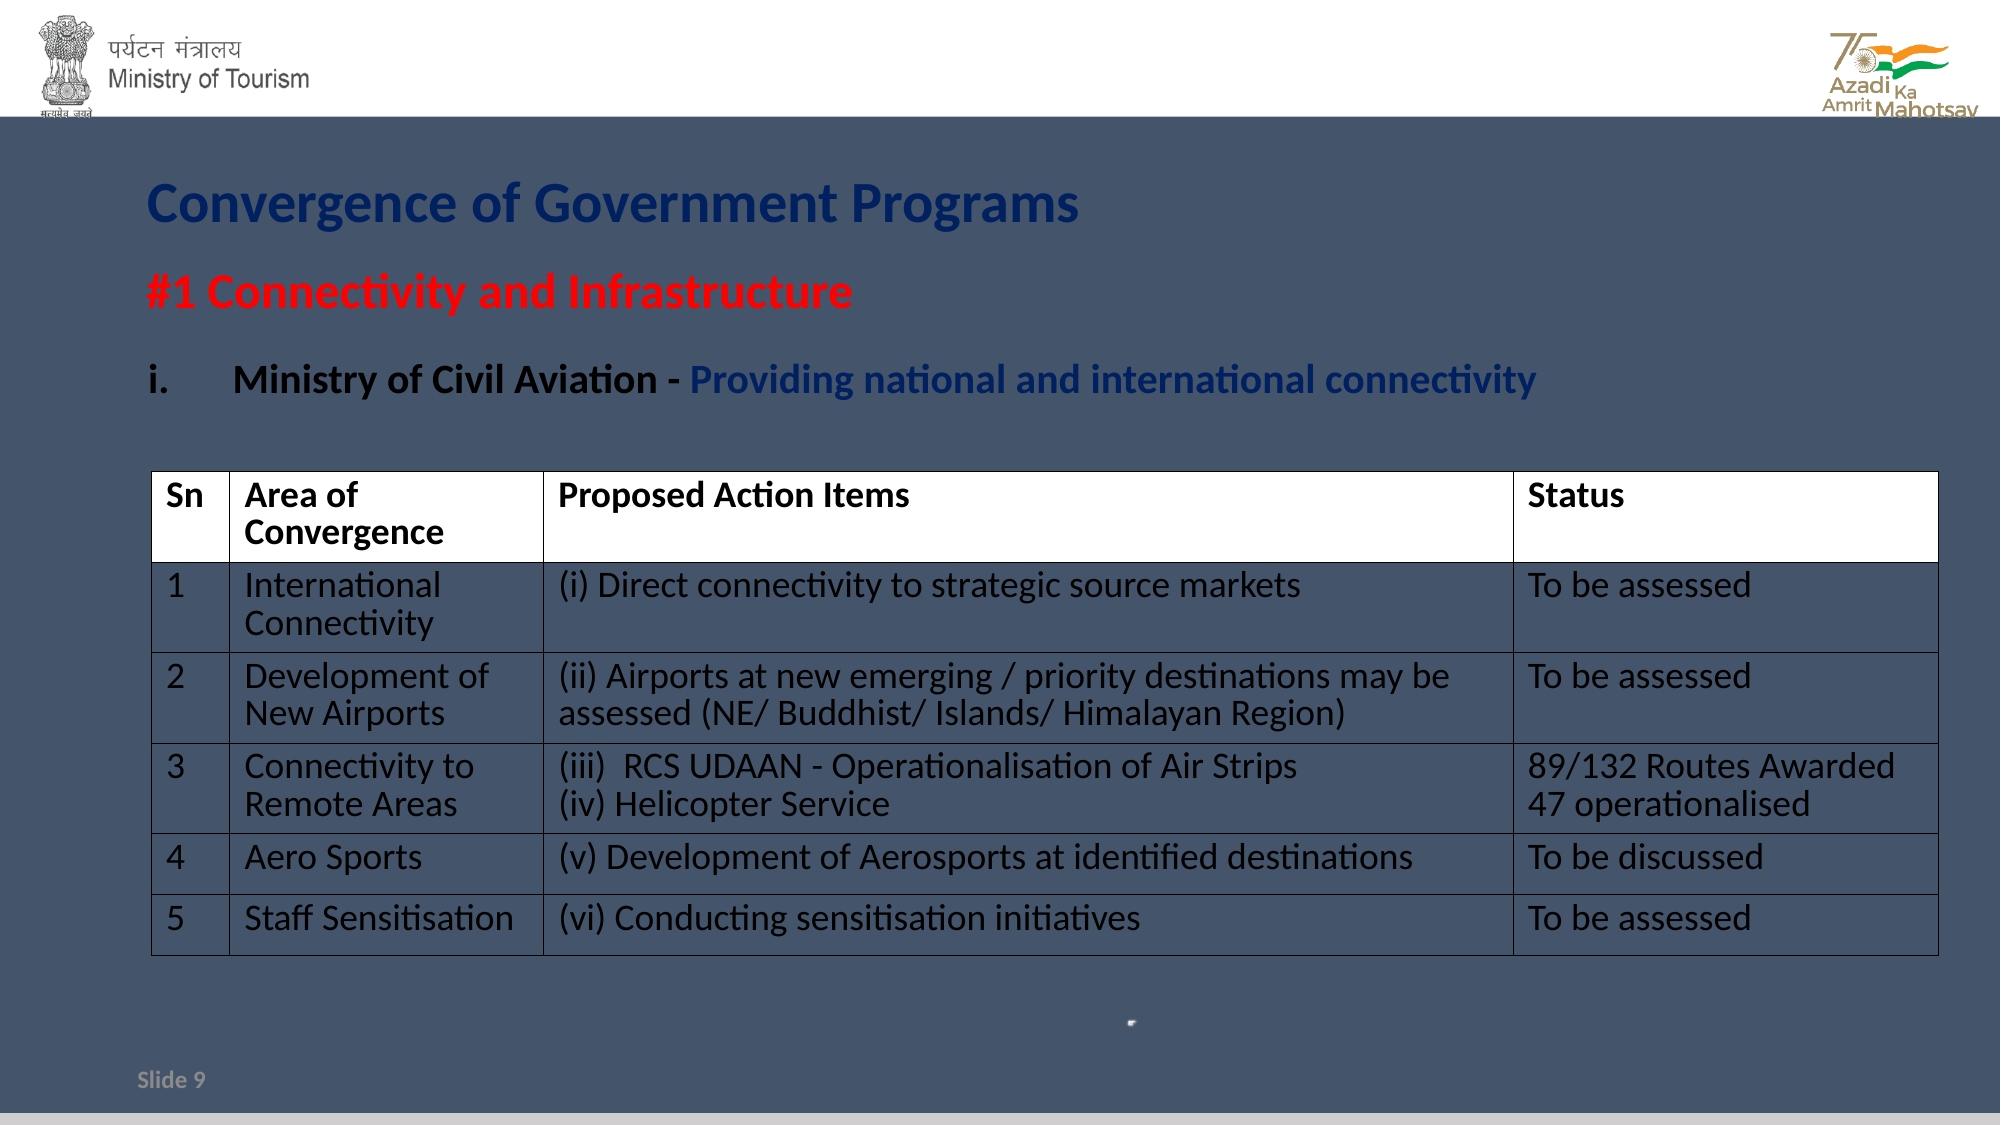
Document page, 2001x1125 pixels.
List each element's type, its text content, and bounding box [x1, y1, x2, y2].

table_cell (i) Direct connectivity to strategic source markets [544, 563, 1513, 652]
table_cell Aero Sports [230, 834, 543, 894]
table_cell 3 [152, 744, 229, 833]
table_header Sn [152, 472, 229, 562]
table_cell To be assessed [1514, 563, 1938, 652]
picture [1800, 15, 2000, 139]
table_cell (v) Development of Aerosports at identified destinations [544, 834, 1513, 894]
text_box Ministry of Civil Aviation - Providing national and international connectivity [133, 344, 1903, 1032]
table_header Proposed Action Items [544, 472, 1513, 562]
table_cell To be discussed [1514, 834, 1938, 894]
table_cell 5 [152, 895, 229, 955]
table_cell Staff Sensitisation [230, 895, 543, 955]
text_box Convergence of Government Programs [133, 150, 1382, 248]
table_cell International Connectivity [230, 563, 543, 652]
table_cell Staff Sensitisation [24, 12, 324, 117]
table_cell To be assessed [1514, 895, 1938, 955]
table_cell (ii) Airports at new emerging / priority destinations may be assessed (NE/ Buddhist/ Islands/ Himalayan Region) [544, 653, 1513, 743]
table_cell (vi) Conducting sensitisation initiatives [544, 895, 1513, 955]
table_cell 2 [152, 653, 229, 743]
table_cell Connectivity to Remote Areas [230, 744, 543, 833]
text_box #1 Connectivity and Infrastructure [131, 247, 1901, 330]
table_cell 89/132 Routes Awarded 47 operationalised [1514, 744, 1938, 833]
table_header Area of Convergence [230, 472, 543, 562]
table_cell (iii) RCS UDAAN - Operationalisation of Air Strips (iv) Helicopter Service [544, 744, 1513, 833]
table_cell 4 [152, 834, 229, 894]
table_cell 1 [152, 563, 229, 652]
table_header Status [1514, 472, 1938, 562]
table_cell To be assessed [1514, 653, 1938, 743]
table_cell Development of New Airports [230, 653, 543, 743]
